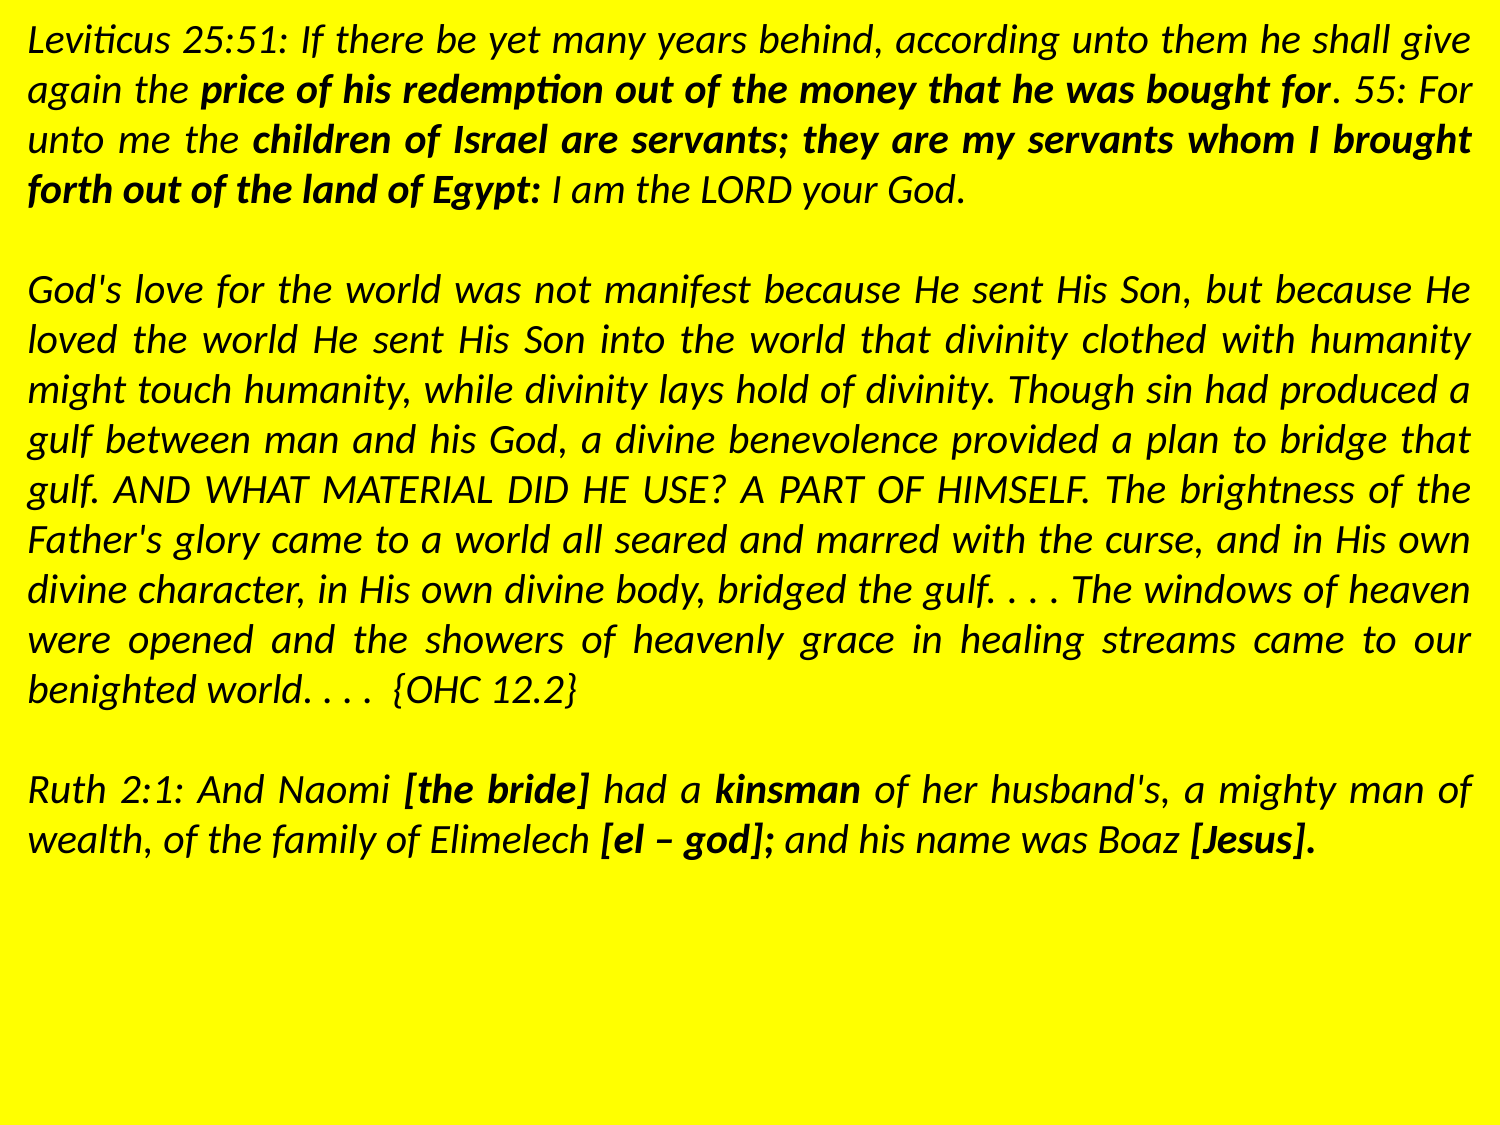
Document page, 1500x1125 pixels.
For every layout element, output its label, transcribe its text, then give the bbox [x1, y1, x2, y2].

text_box Leviticus 25:51: If there be yet many years behind, according unto them he shall give again the price of his redemption out of the money that he was bought for. 55: For unto me the children of Israel are servants; they are my servants whom I brought forth out of the land of Egypt: I am the LORD your God. God's love for the world was not manifest because He sent His Son, but because He loved the world He sent His Son into the world that divinity clothed with humanity might touch humanity, while divinity lays hold of divinity. Though sin had produced a gulf between man and his God, a divine benevolence provided a plan to bridge that gulf. AND WHAT MATERIAL DID HE USE? A PART OF HIMSELF. The brightness of the Father's glory came to a world all seared and marred with the curse, and in His own divine character, in His own divine body, bridged the gulf. . . . The windows of heaven were opened and the showers of heavenly grace in healing streams came to our benighted world. . . . {OHC 12.2} Ruth 2:1: And Naomi [the bride] had a kinsman of her husband's, a mighty man of wealth, of the family of Elimelech [el – god]; and his name was Boaz [Jesus]. [12, 4, 1488, 870]
